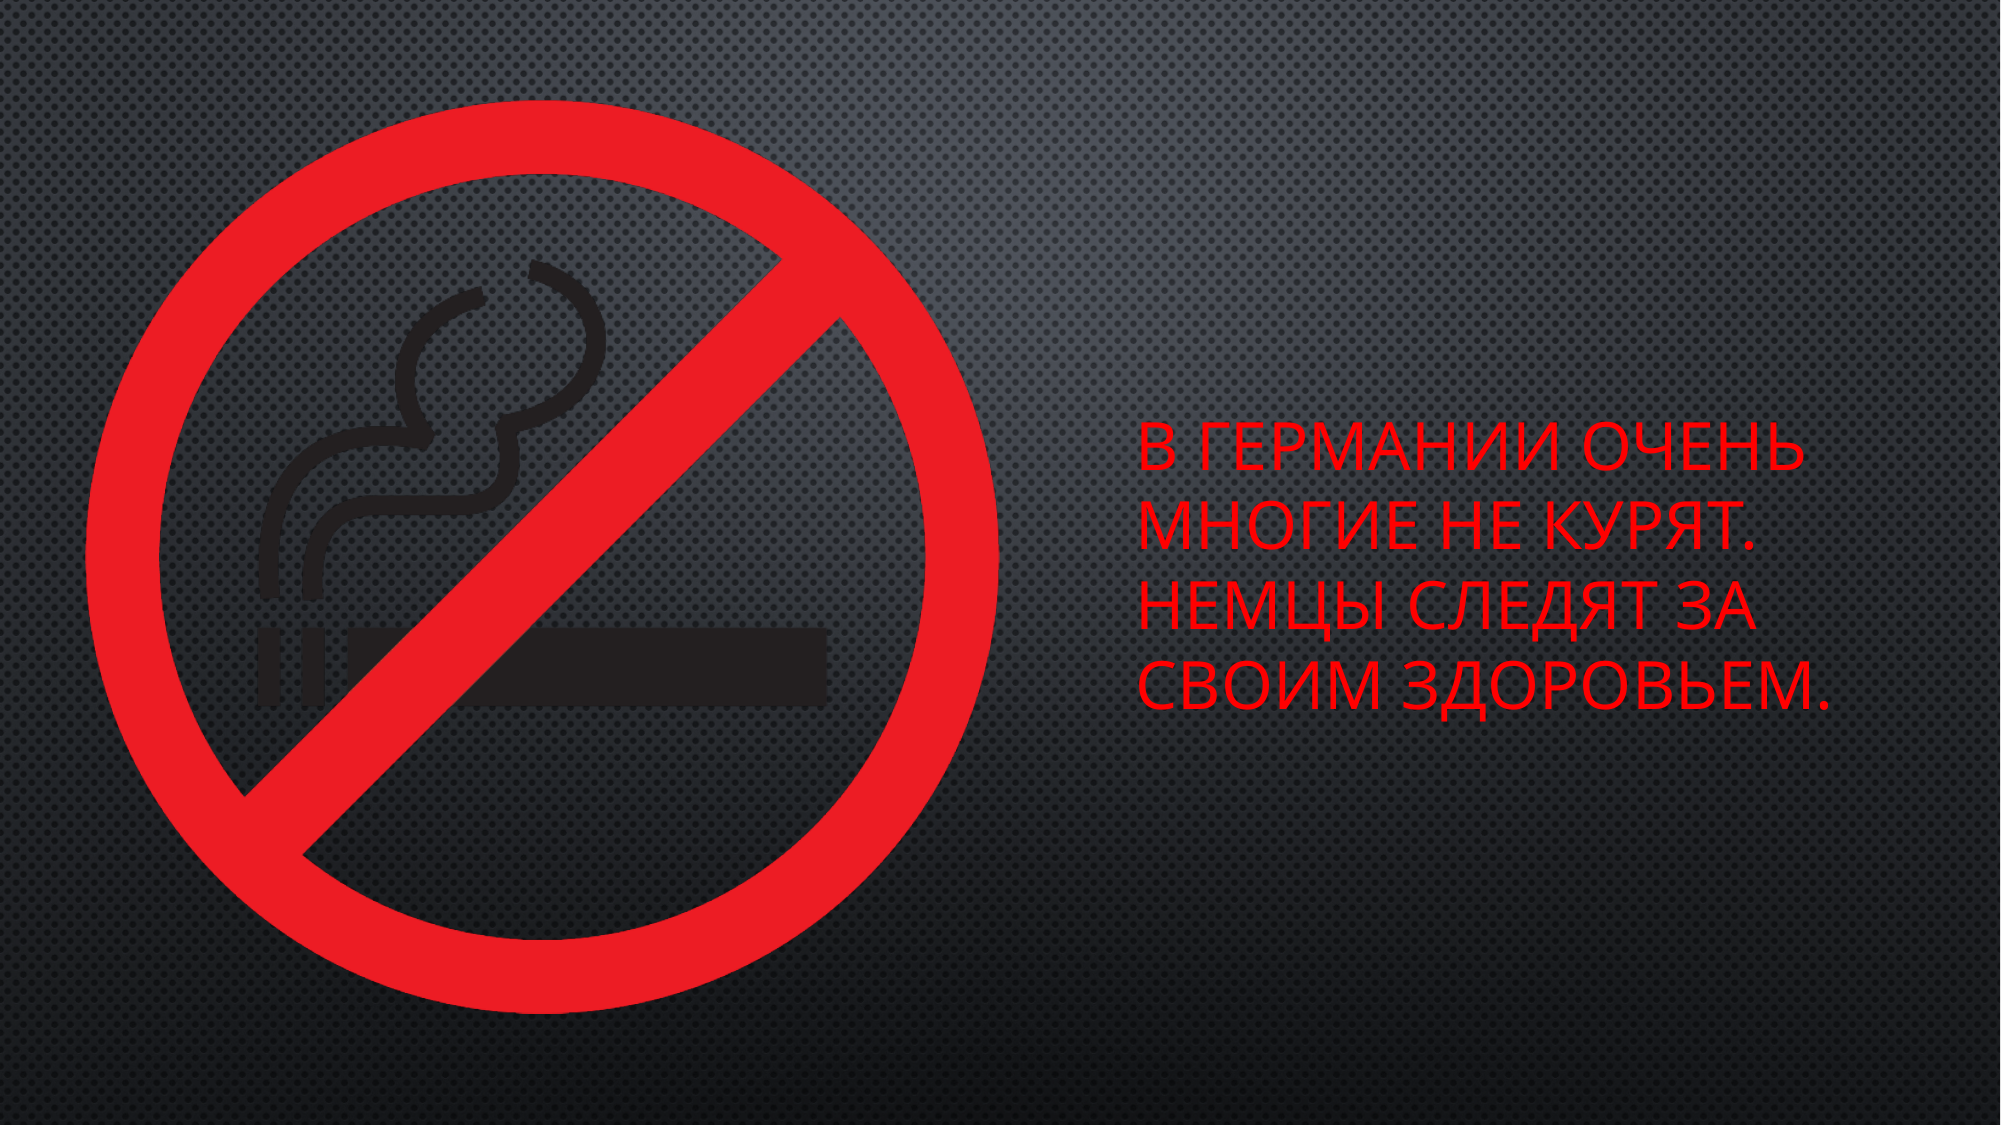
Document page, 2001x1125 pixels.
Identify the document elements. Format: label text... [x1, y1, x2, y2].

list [85, 99, 1000, 1014]
title В Германии очень многие не курят. Немцы следят за своим здоровьем. [1120, 99, 1931, 1027]
